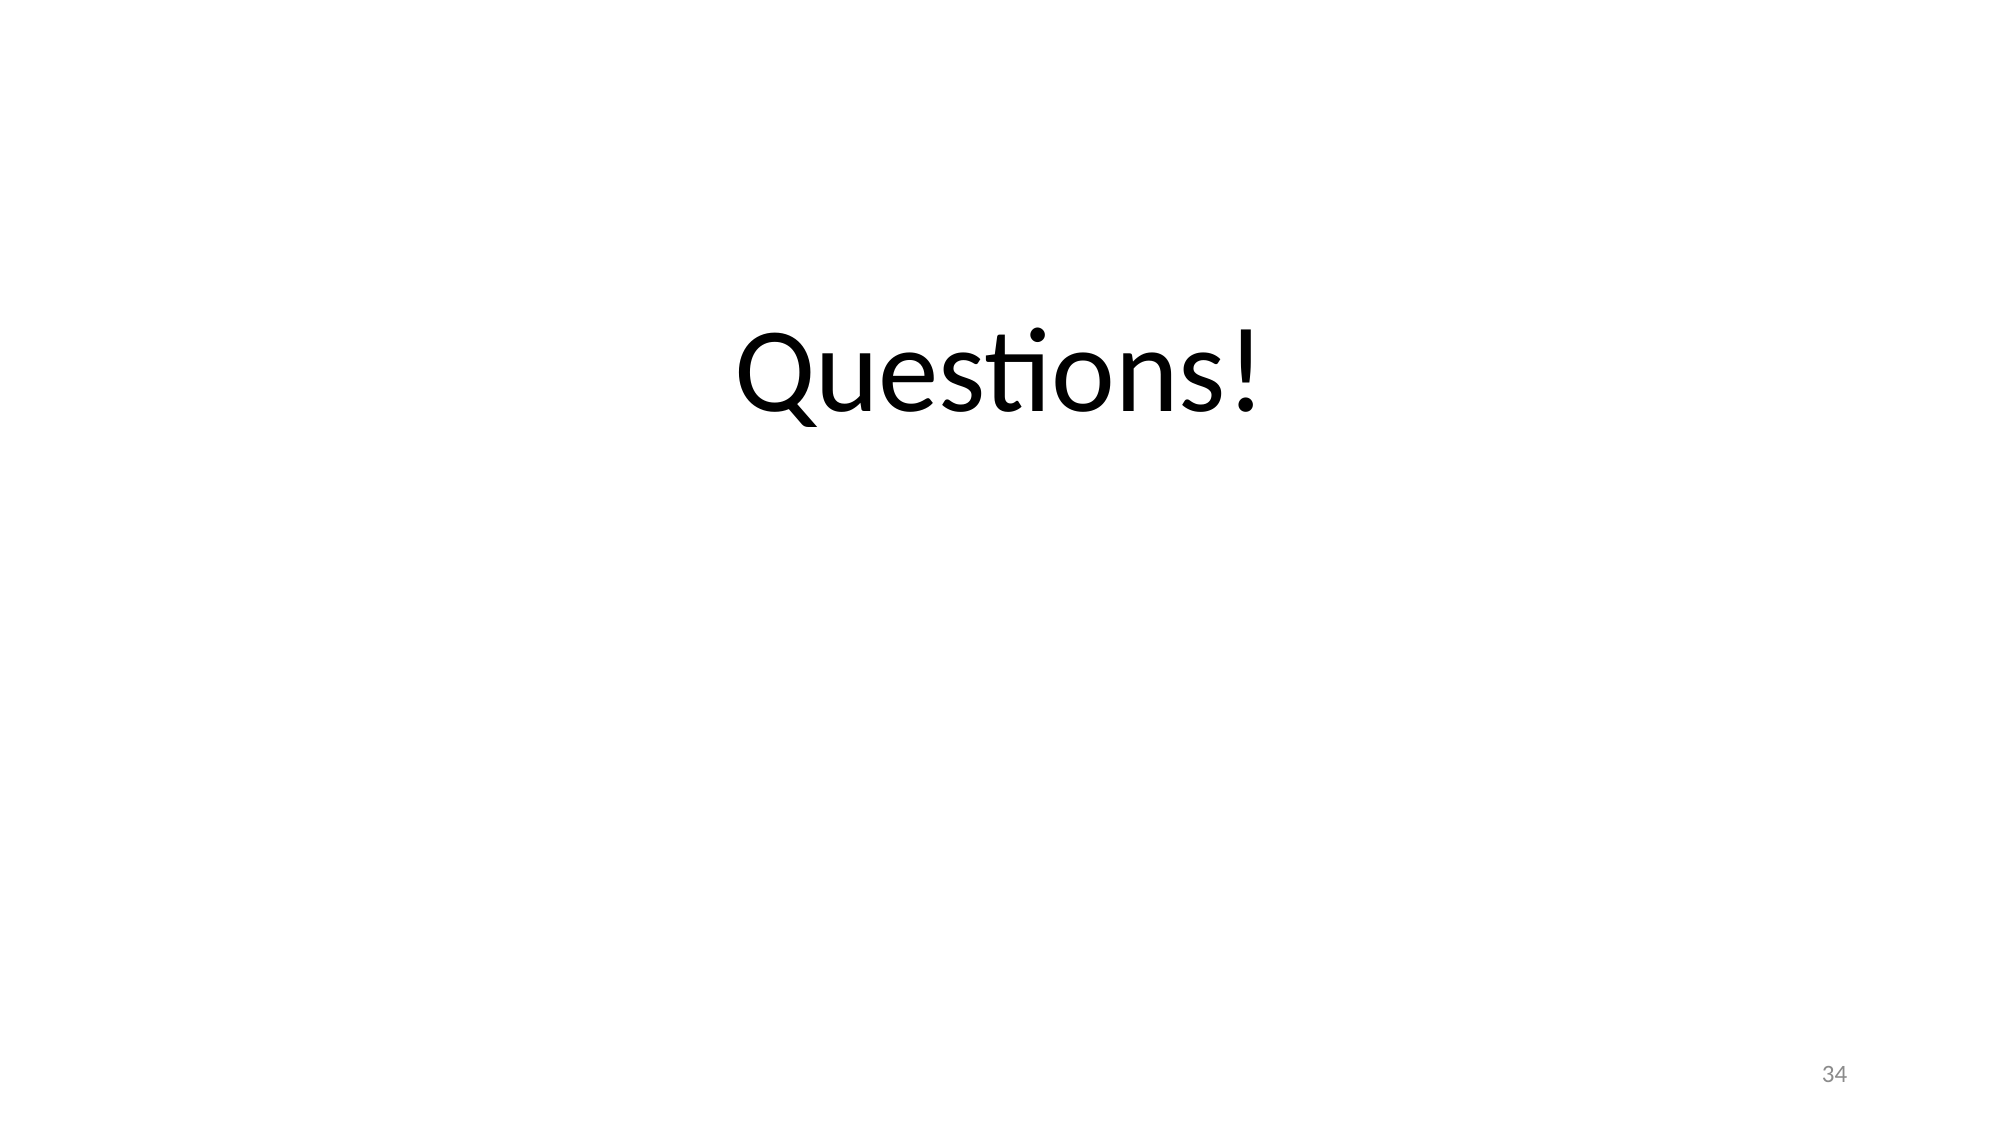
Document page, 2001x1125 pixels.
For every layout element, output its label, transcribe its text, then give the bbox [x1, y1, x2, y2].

slide_number 34 [1412, 1042, 1863, 1103]
list Questions! [137, 299, 1863, 1014]
